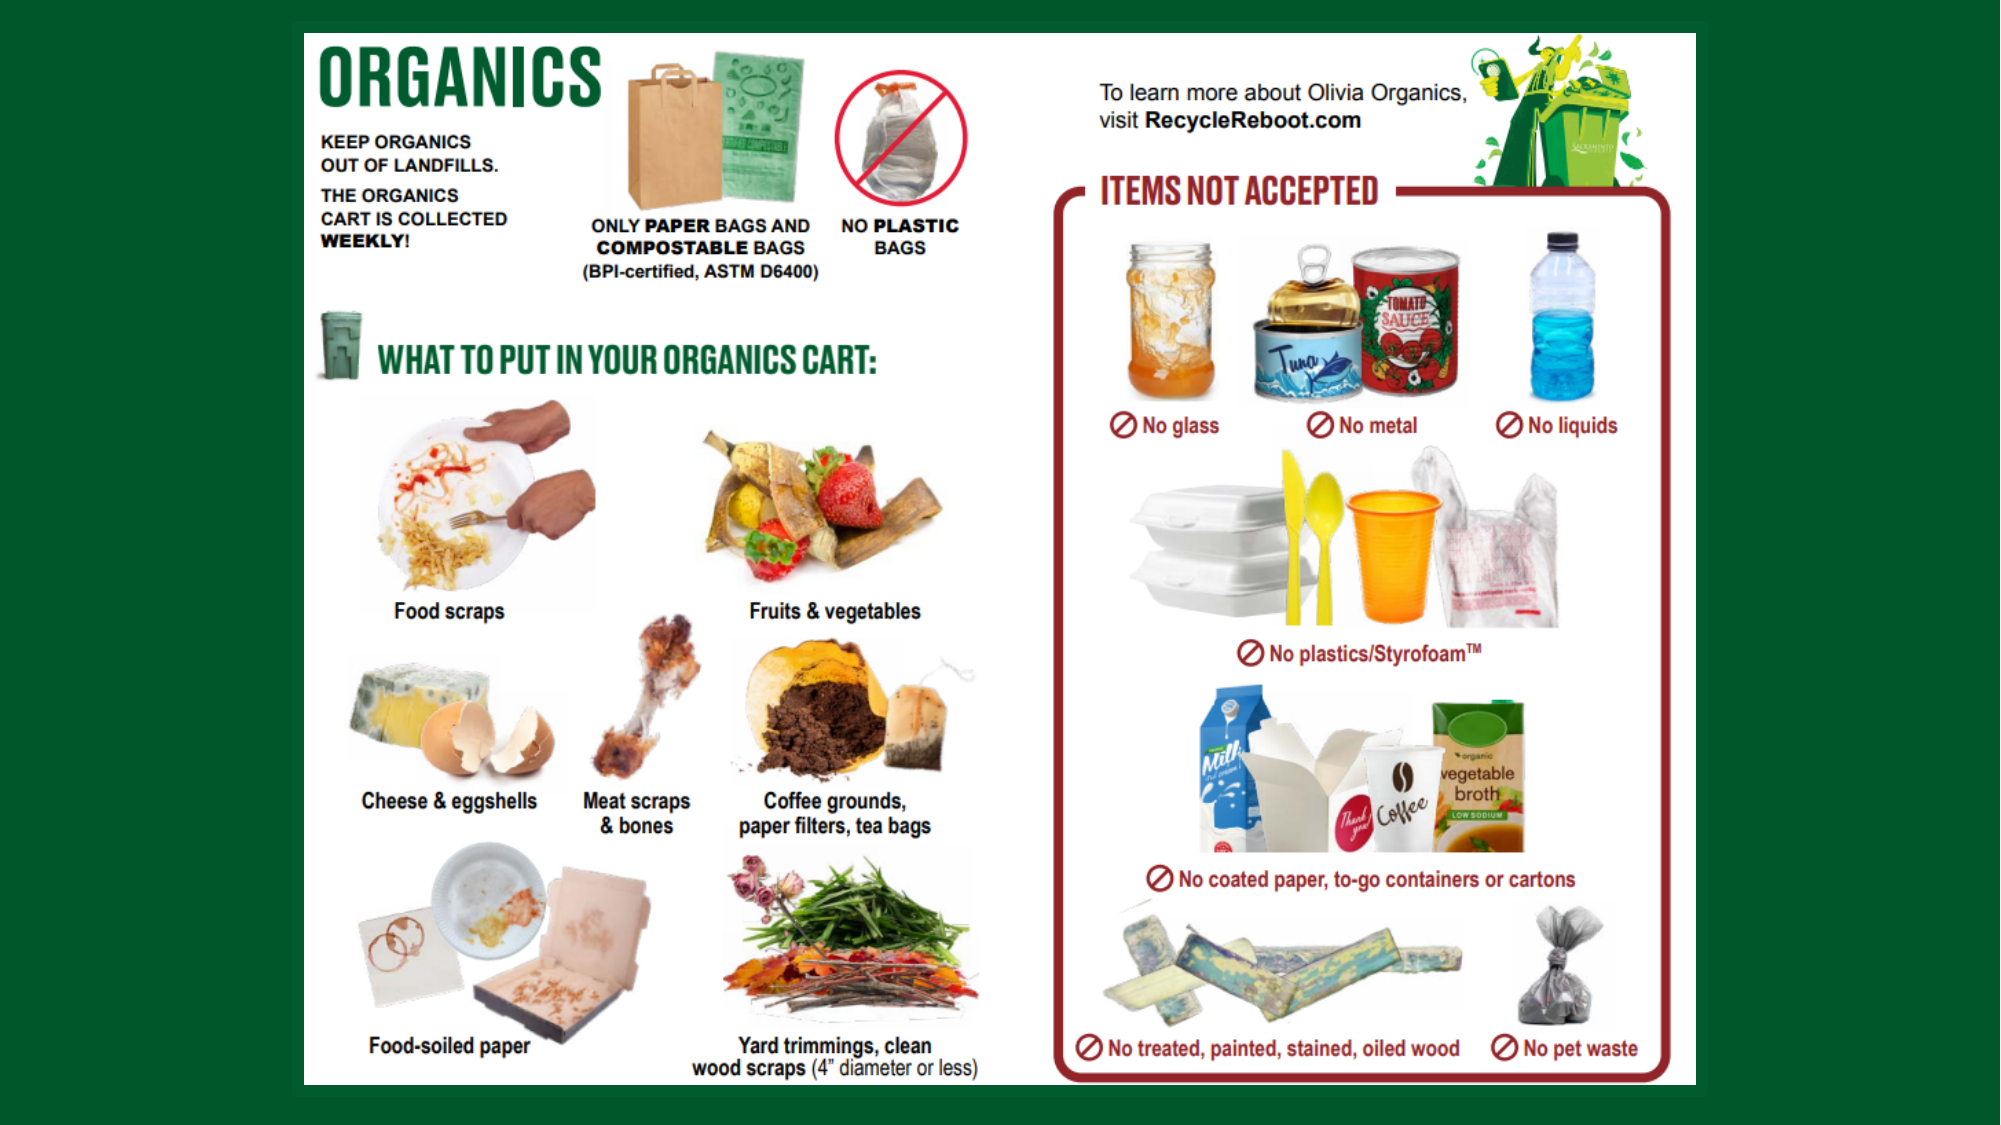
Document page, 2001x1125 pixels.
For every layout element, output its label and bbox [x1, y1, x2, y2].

picture [303, 32, 1697, 1086]
